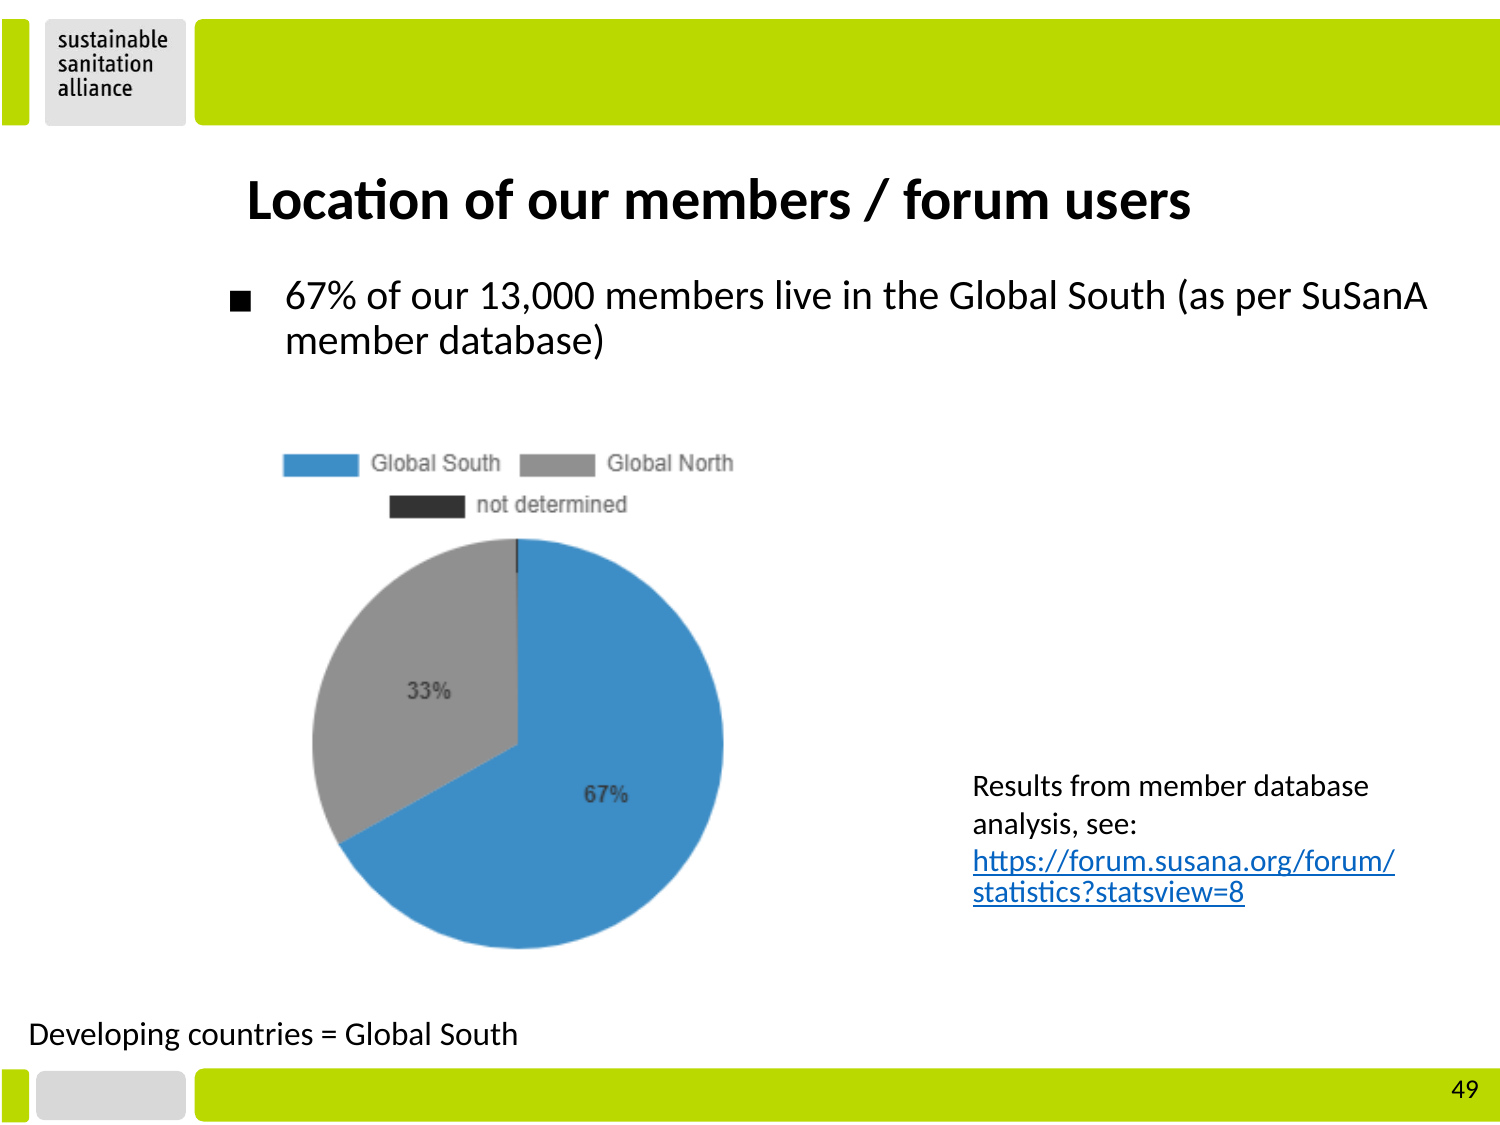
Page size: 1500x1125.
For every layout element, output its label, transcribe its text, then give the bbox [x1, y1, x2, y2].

picture [194, 416, 822, 1005]
list Location of our members / forum users [194, 149, 1447, 244]
text_box Results from member database analysis, see: https://forum.susana.org/forum/statistics?statsview=8 [957, 750, 1415, 897]
text_box Developing countries = Global South [13, 996, 1017, 1114]
list 67% of our 13,000 members live in the Global South (as per SuSanA member database) [194, 266, 1447, 1023]
slide_number ‹#› [1403, 1063, 1494, 1125]
picture [45, 19, 186, 126]
